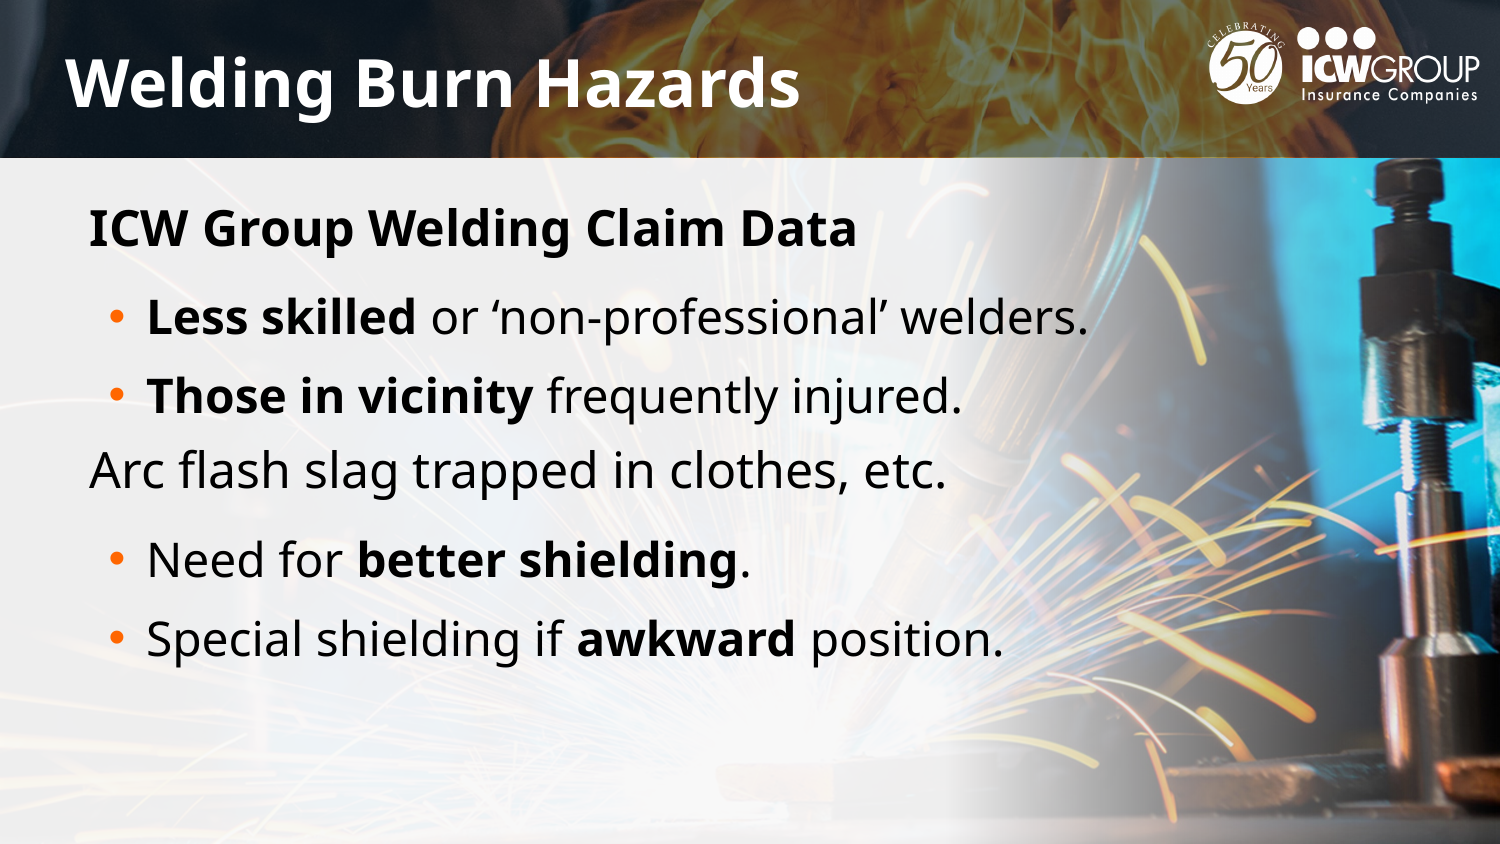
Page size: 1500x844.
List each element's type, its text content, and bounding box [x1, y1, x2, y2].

picture [0, 0, 1500, 844]
list Welding Burn Hazards [50, 33, 1306, 124]
list ICW Group Welding Claim Data Less skilled or ‘non-professional’ welders. Those in vicinity frequently injured. Arc flash slag trapped in clothes, etc. Need for better shielding. Special shielding if awkward position. [75, 188, 1392, 776]
picture [1488, 508, 1493, 519]
